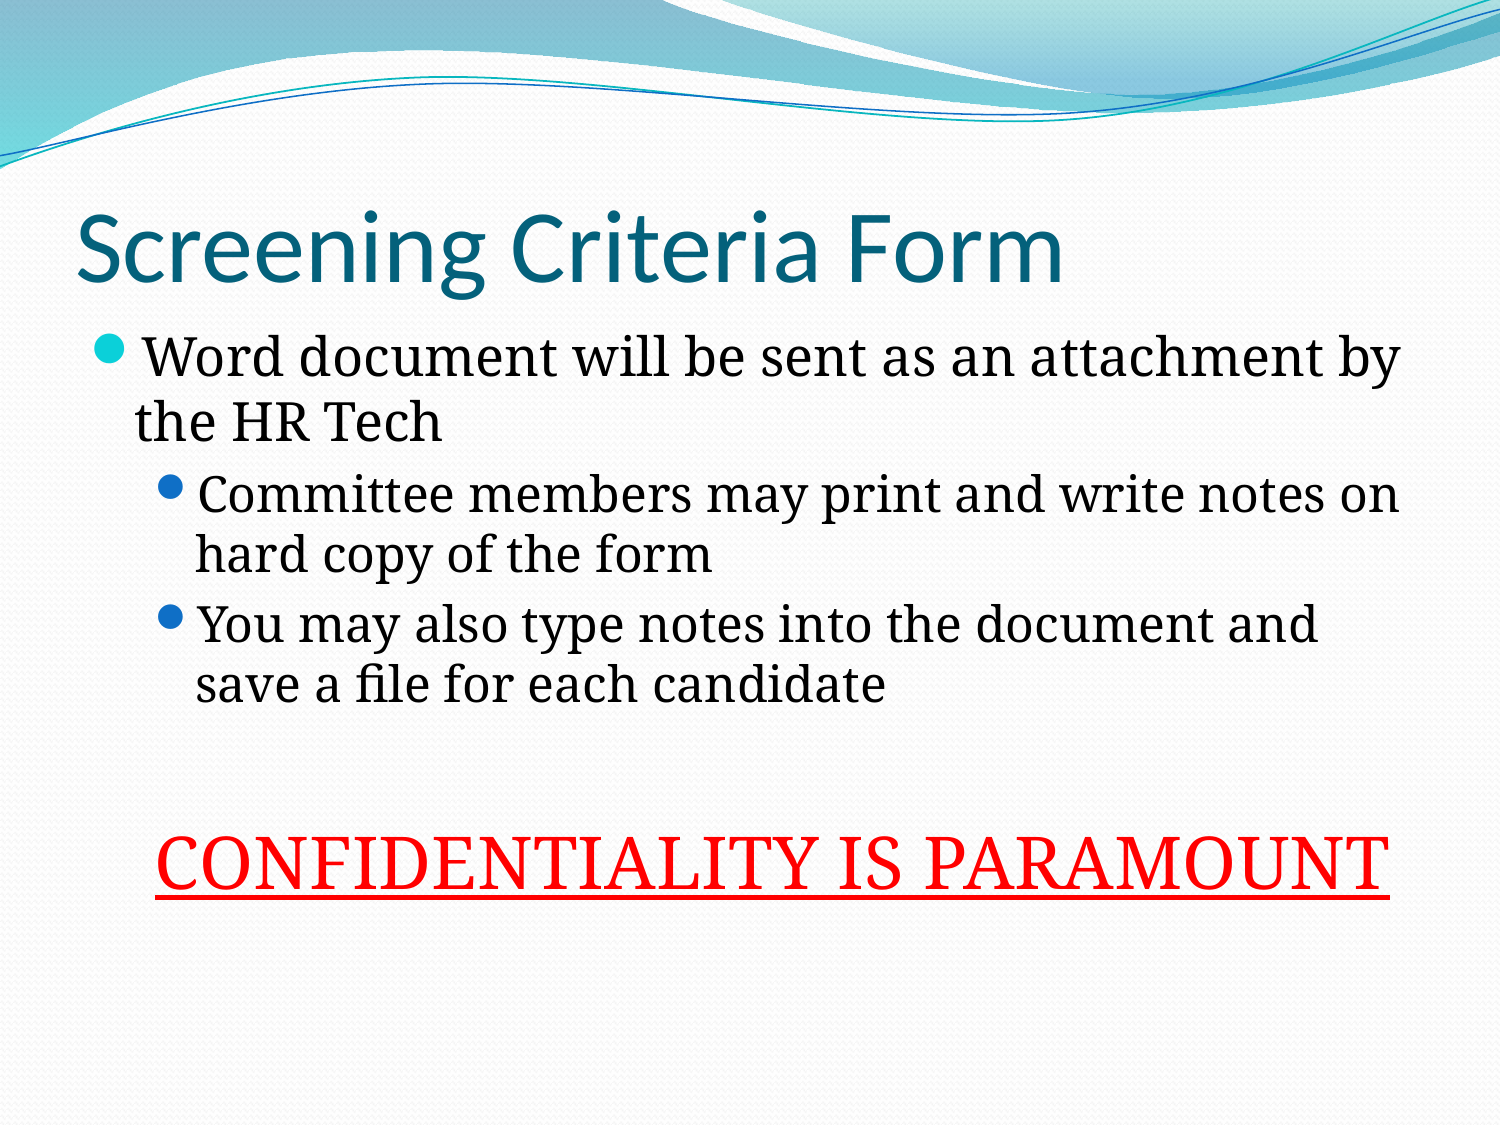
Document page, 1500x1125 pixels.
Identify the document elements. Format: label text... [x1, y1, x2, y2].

list Word document will be sent as an attachment by the HR Tech Committee members may print and write notes on hard copy of the form You may also type notes into the document and save a file for each candidate CONFIDENTIALITY IS PARAMOUNT [74, 314, 1426, 1043]
title Screening Criteria Form [74, 115, 1426, 304]
